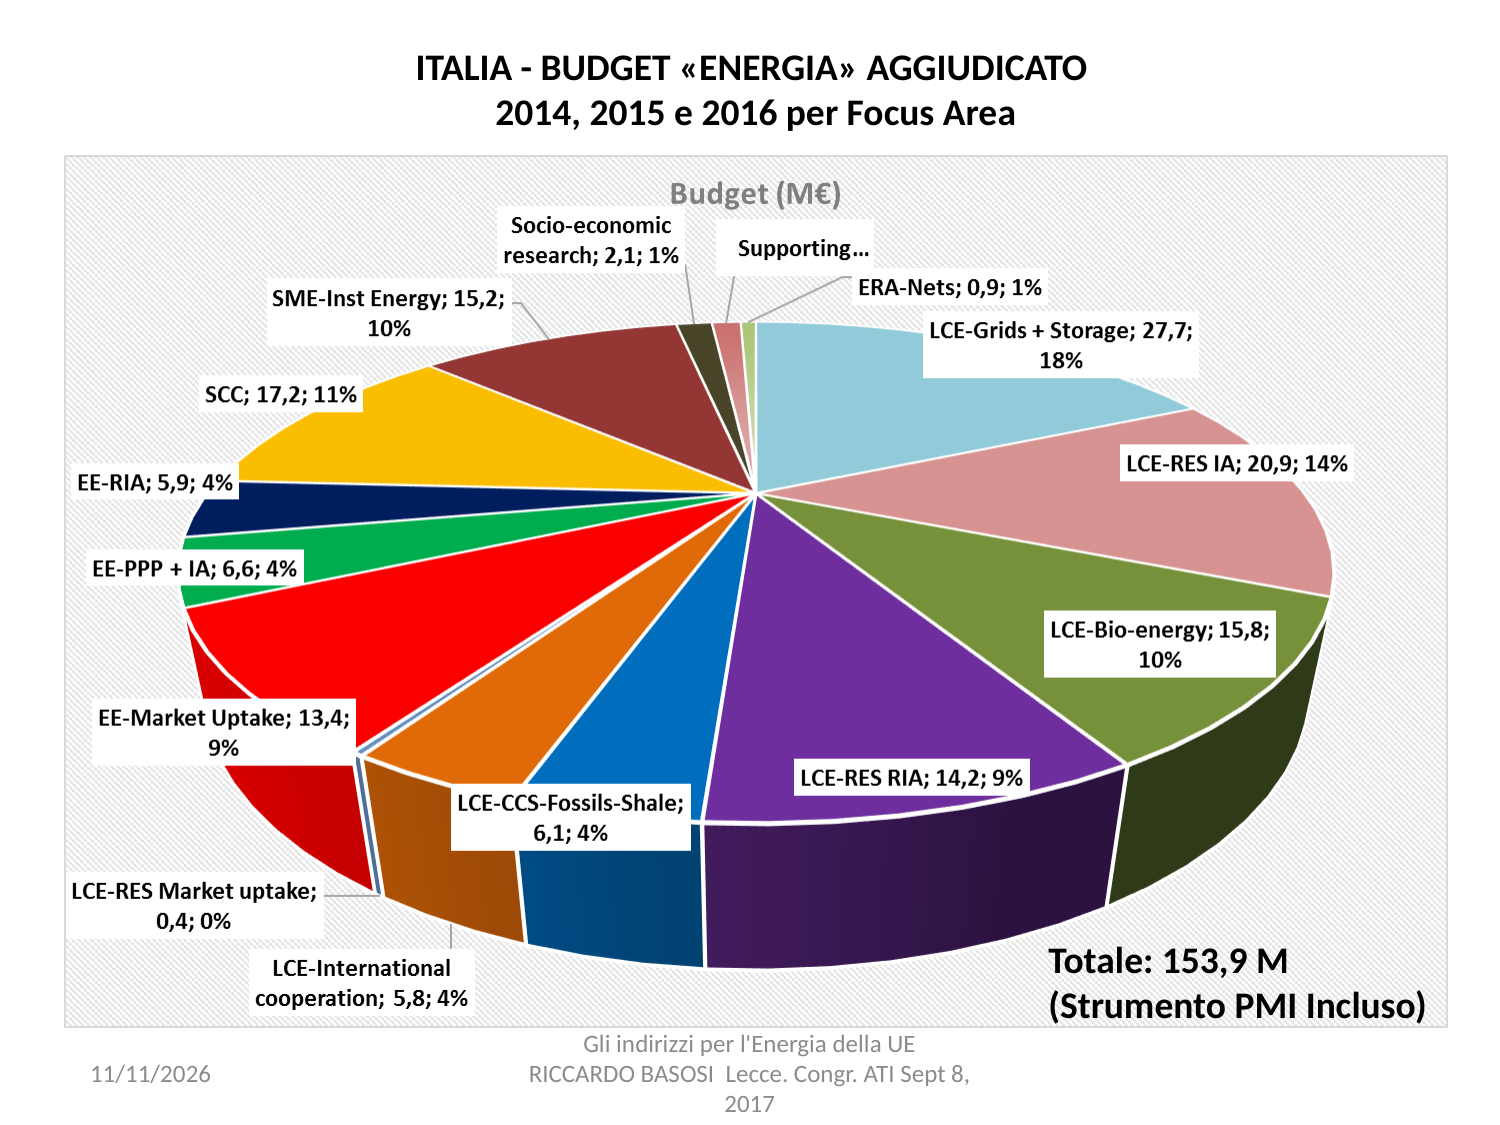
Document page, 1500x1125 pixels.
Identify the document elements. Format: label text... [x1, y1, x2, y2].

text_box Totale: 153,9 M (Strumento PMI Incluso) [1033, 929, 1480, 1080]
text_box ITALIA - BUDGET «ENERGIA» AGGIUDICATO 2014, 2015 e 2016 per Focus Area [380, 35, 1131, 141]
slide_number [75, 1042, 425, 1103]
footer Gli indirizzi per l'Energia della UE RICCARDO BASOSI Lecce. Congr. ATI Sept 8, 2017 [512, 1042, 988, 1103]
picture [63, 155, 1457, 1029]
